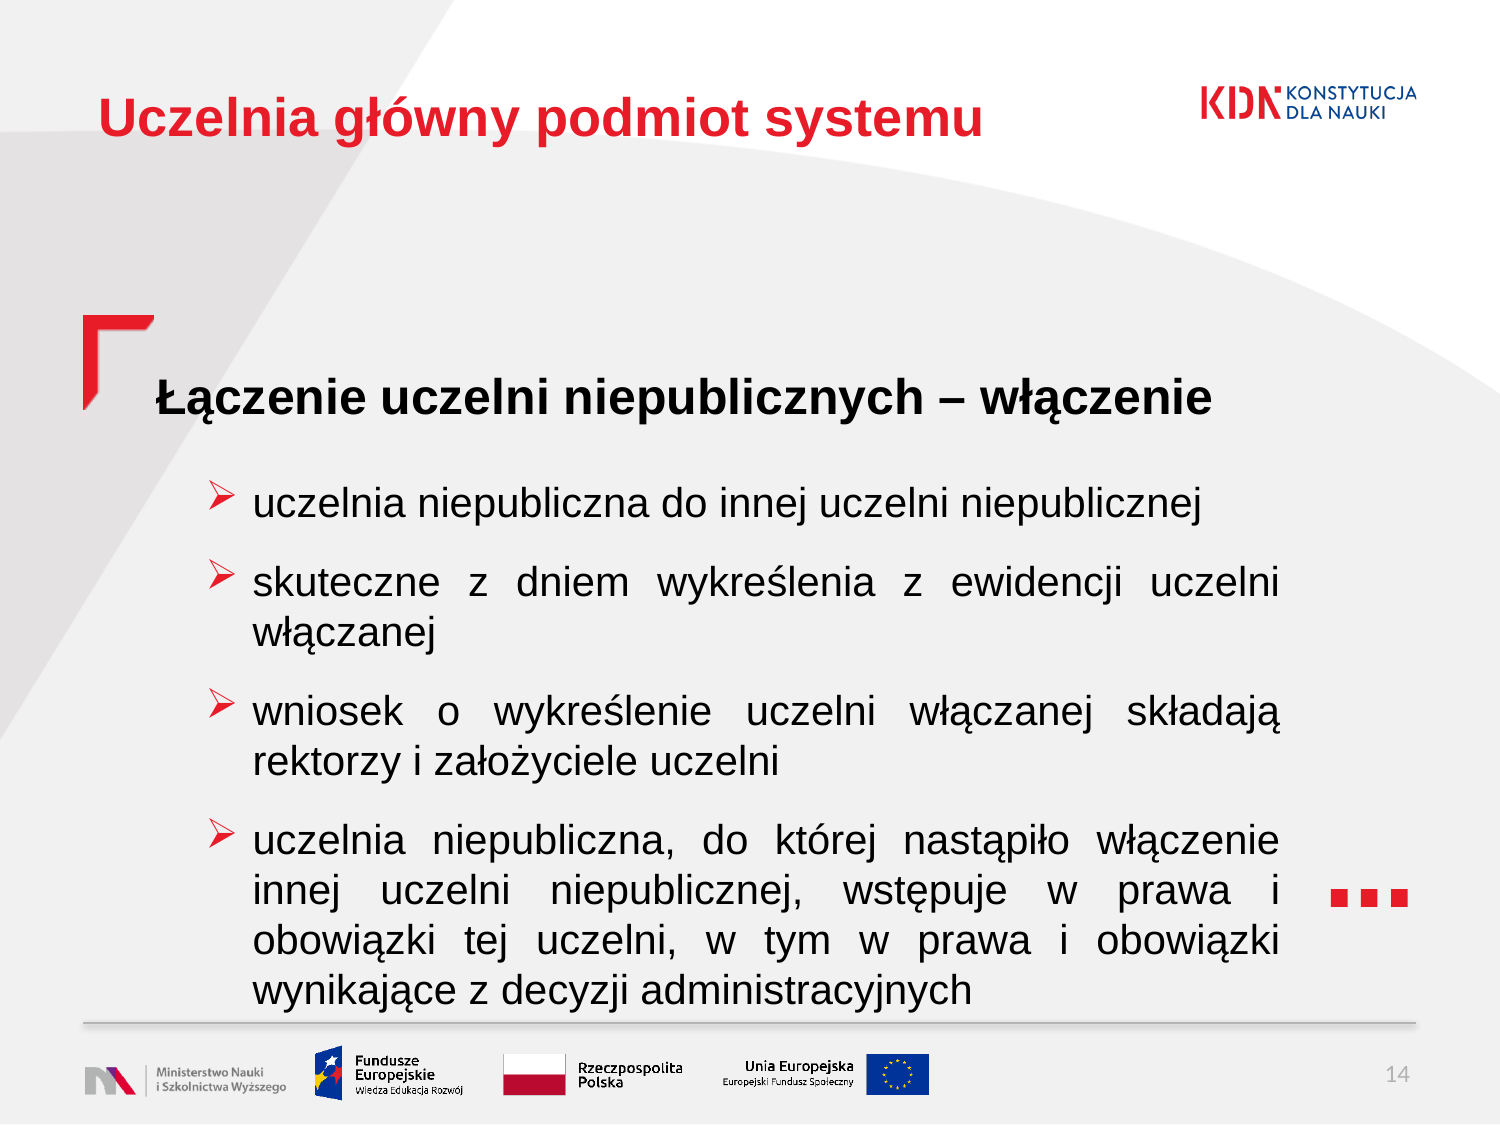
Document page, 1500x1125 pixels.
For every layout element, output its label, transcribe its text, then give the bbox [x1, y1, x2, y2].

text_box Łączenie uczelni niepublicznych – włączenie [141, 357, 1263, 433]
list uczelnia niepubliczna do innej uczelni niepublicznej skuteczne z dniem wykreślenia z ewidencji uczelni włączanej wniosek o wykreślenie uczelni włączanej składają rektorzy i założyciele uczelni uczelnia niepubliczna, do której nastąpiło włączenie innej uczelni niepublicznej, wstępuje w prawa i obowiązki tej uczelni, w tym w prawa i obowiązki wynikające z decyzji administracyjnych [190, 468, 1296, 849]
title Uczelnia główny podmiot systemu [83, 74, 1170, 143]
slide_number 14 [1074, 1042, 1425, 1103]
picture [0, 0, 1500, 1125]
